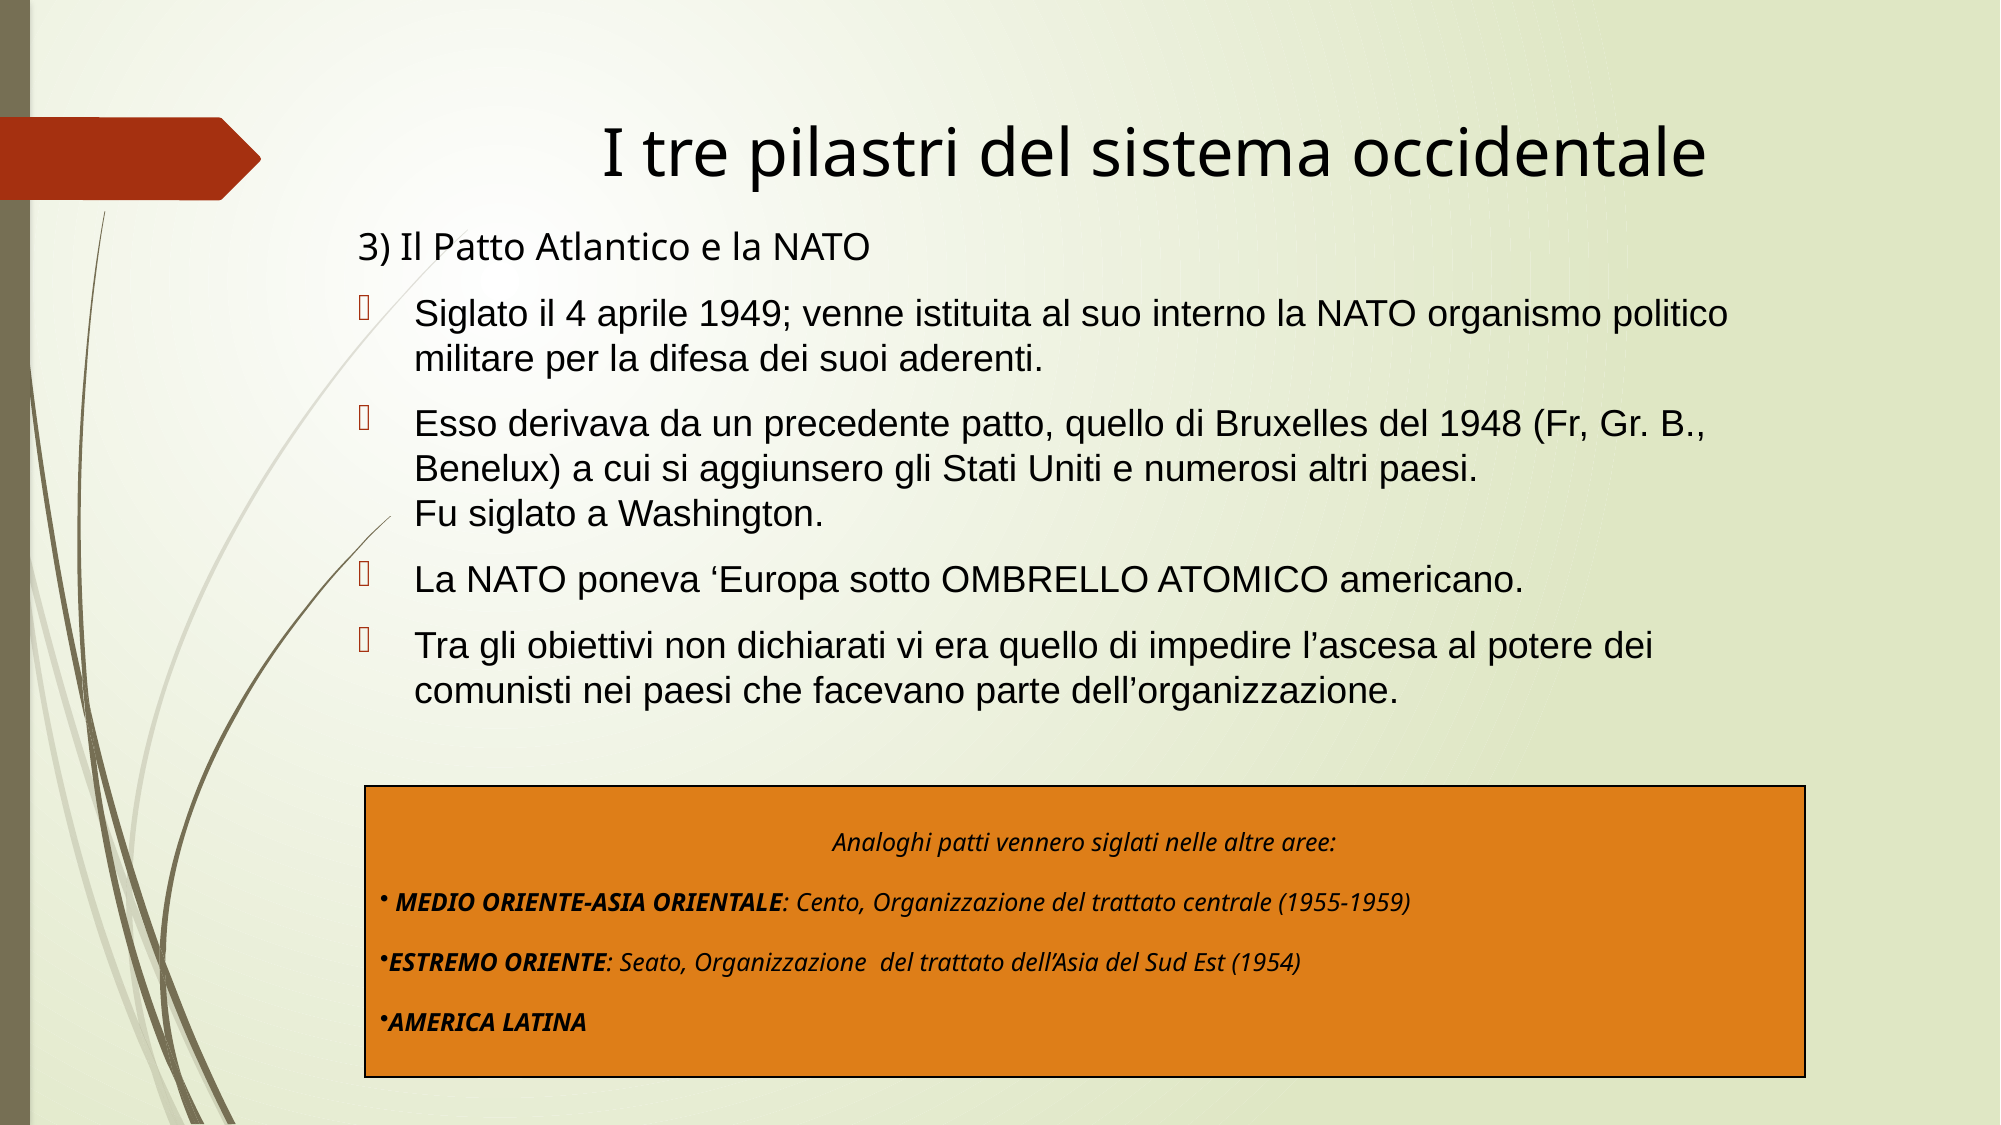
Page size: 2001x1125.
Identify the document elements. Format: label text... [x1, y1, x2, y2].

list 3) Il Patto Atlantico e la NATO Siglato il 4 aprile 1949; venne istituita al suo interno la NATO organismo politico militare per la difesa dei suoi aderenti. Esso derivava da un precedente patto, quello di Bruxelles del 1948 (Fr, Gr. B., Benelux) a cui si aggiunsero gli Stati Uniti e numerosi altri paesi. Fu siglato a Washington. La NATO poneva ‘Europa sotto OMBRELLO ATOMICO americano. Tra gli obiettivi non dichiarati vi era quello di impedire l’ascesa al potere dei comunisti nei paesi che facevano parte dell’organizzazione. [342, 215, 1806, 766]
title I tre pilastri del sistema occidentale [425, 102, 1888, 202]
text_box Analoghi patti vennero siglati nelle altre aree: MEDIO ORIENTE-ASIA ORIENTALE: Cento, Organizzazione del trattato centrale (1955-1959) ESTREMO ORIENTE: Seato, Organizzazione del trattato dell’Asia del Sud Est (1954) AMERICA LATINA [365, 786, 1806, 1078]
